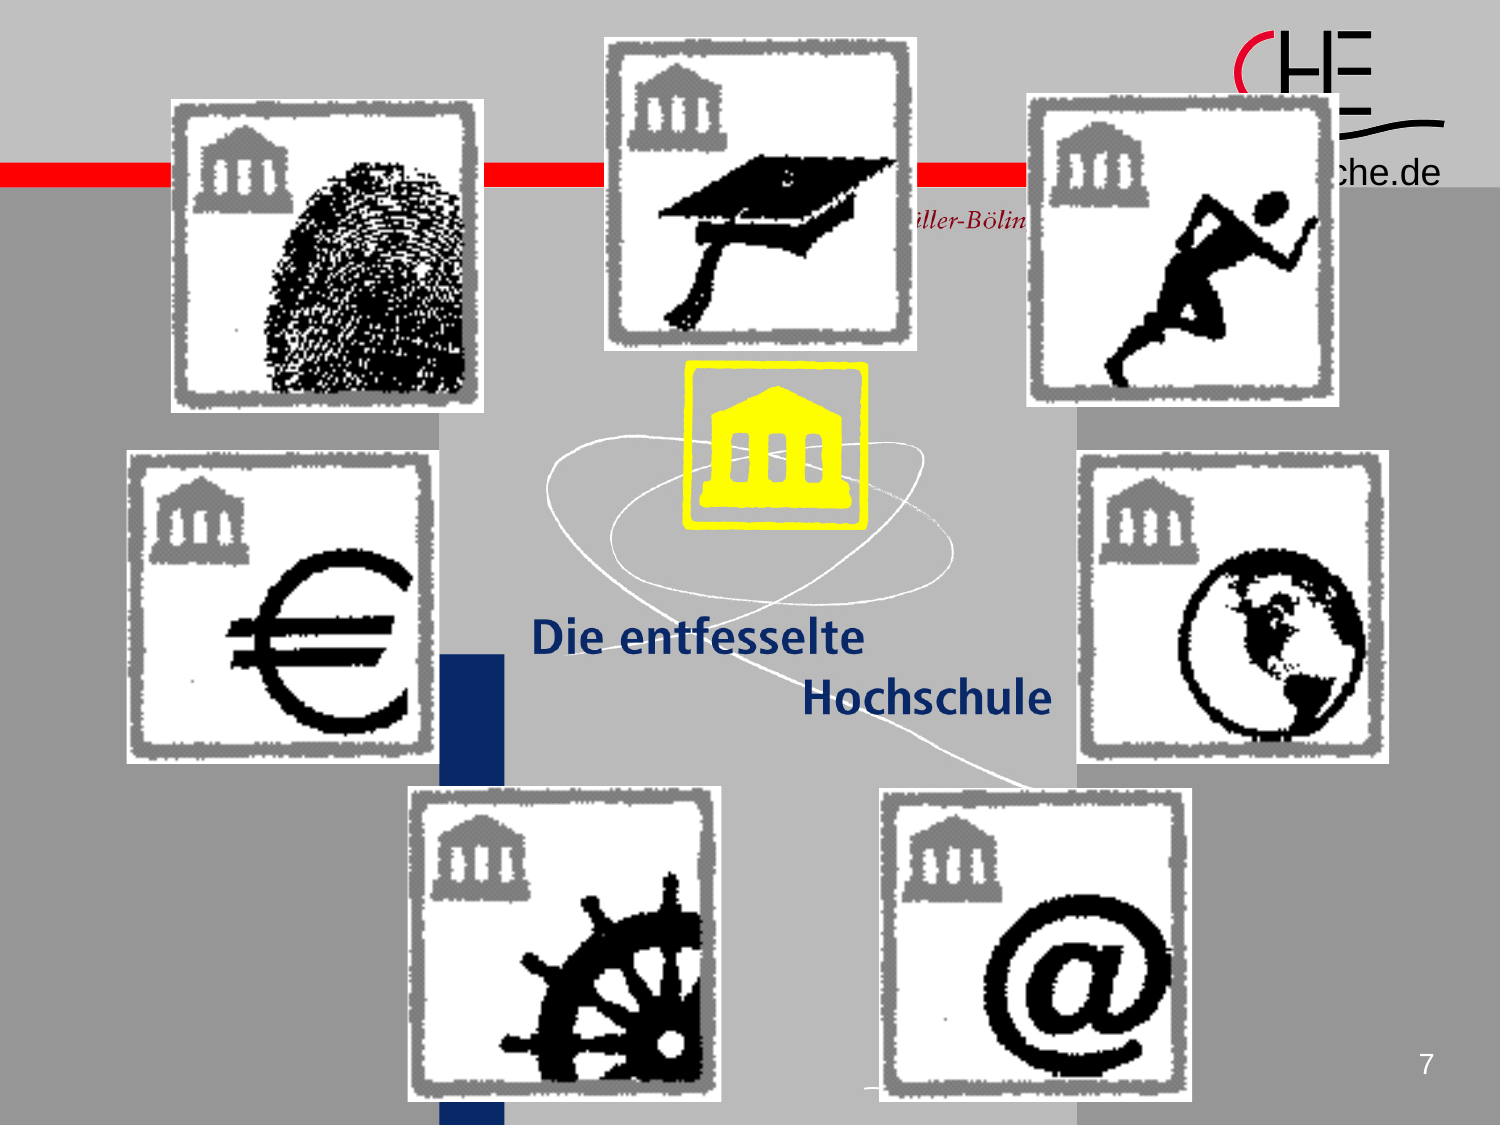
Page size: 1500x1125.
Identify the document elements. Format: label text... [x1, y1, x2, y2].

slide_number 7 [1362, 1037, 1450, 1100]
picture [439, 187, 1077, 1125]
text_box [1026, 93, 1340, 407]
picture [1340, 100, 1446, 143]
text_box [1076, 450, 1390, 764]
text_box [407, 786, 722, 1102]
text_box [170, 99, 484, 413]
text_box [126, 450, 440, 764]
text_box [879, 788, 1193, 1102]
text_box [1262, 24, 1475, 100]
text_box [604, 37, 918, 351]
picture [1233, 27, 1262, 93]
